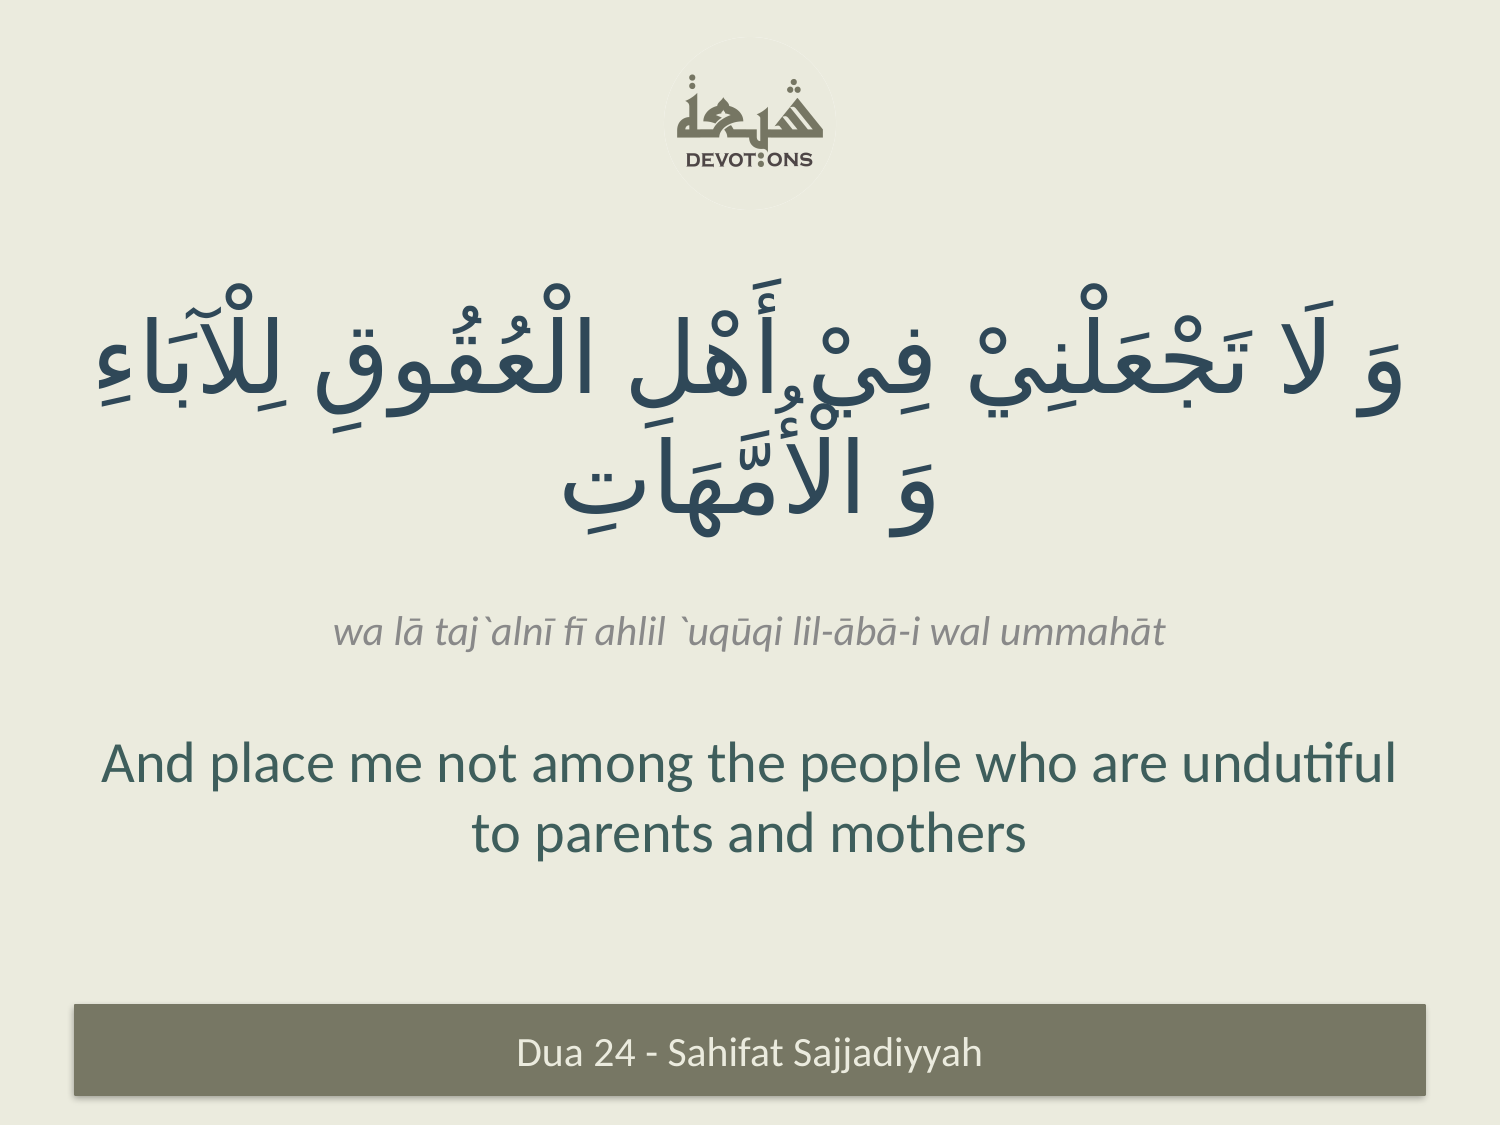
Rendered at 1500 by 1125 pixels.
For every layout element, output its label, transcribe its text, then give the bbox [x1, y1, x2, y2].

text_box [74, 1004, 1426, 1096]
picture [656, 29, 844, 218]
text_box Dua 24 - Sahifat Sajjadiyyah [501, 1017, 999, 1083]
text_box وَ لَا تَجْعَلْنِيْ فِيْ أَهْلِ الْعُقُوقِ لِلْآبَاءِ وَ الْأُمَّهَاتِ wa lā taj`alnī fī ahlil `uqūqi lil-ābā-i wal ummahāt And place me not among the people who are undutiful to parents and mothers [74, 286, 1425, 871]
